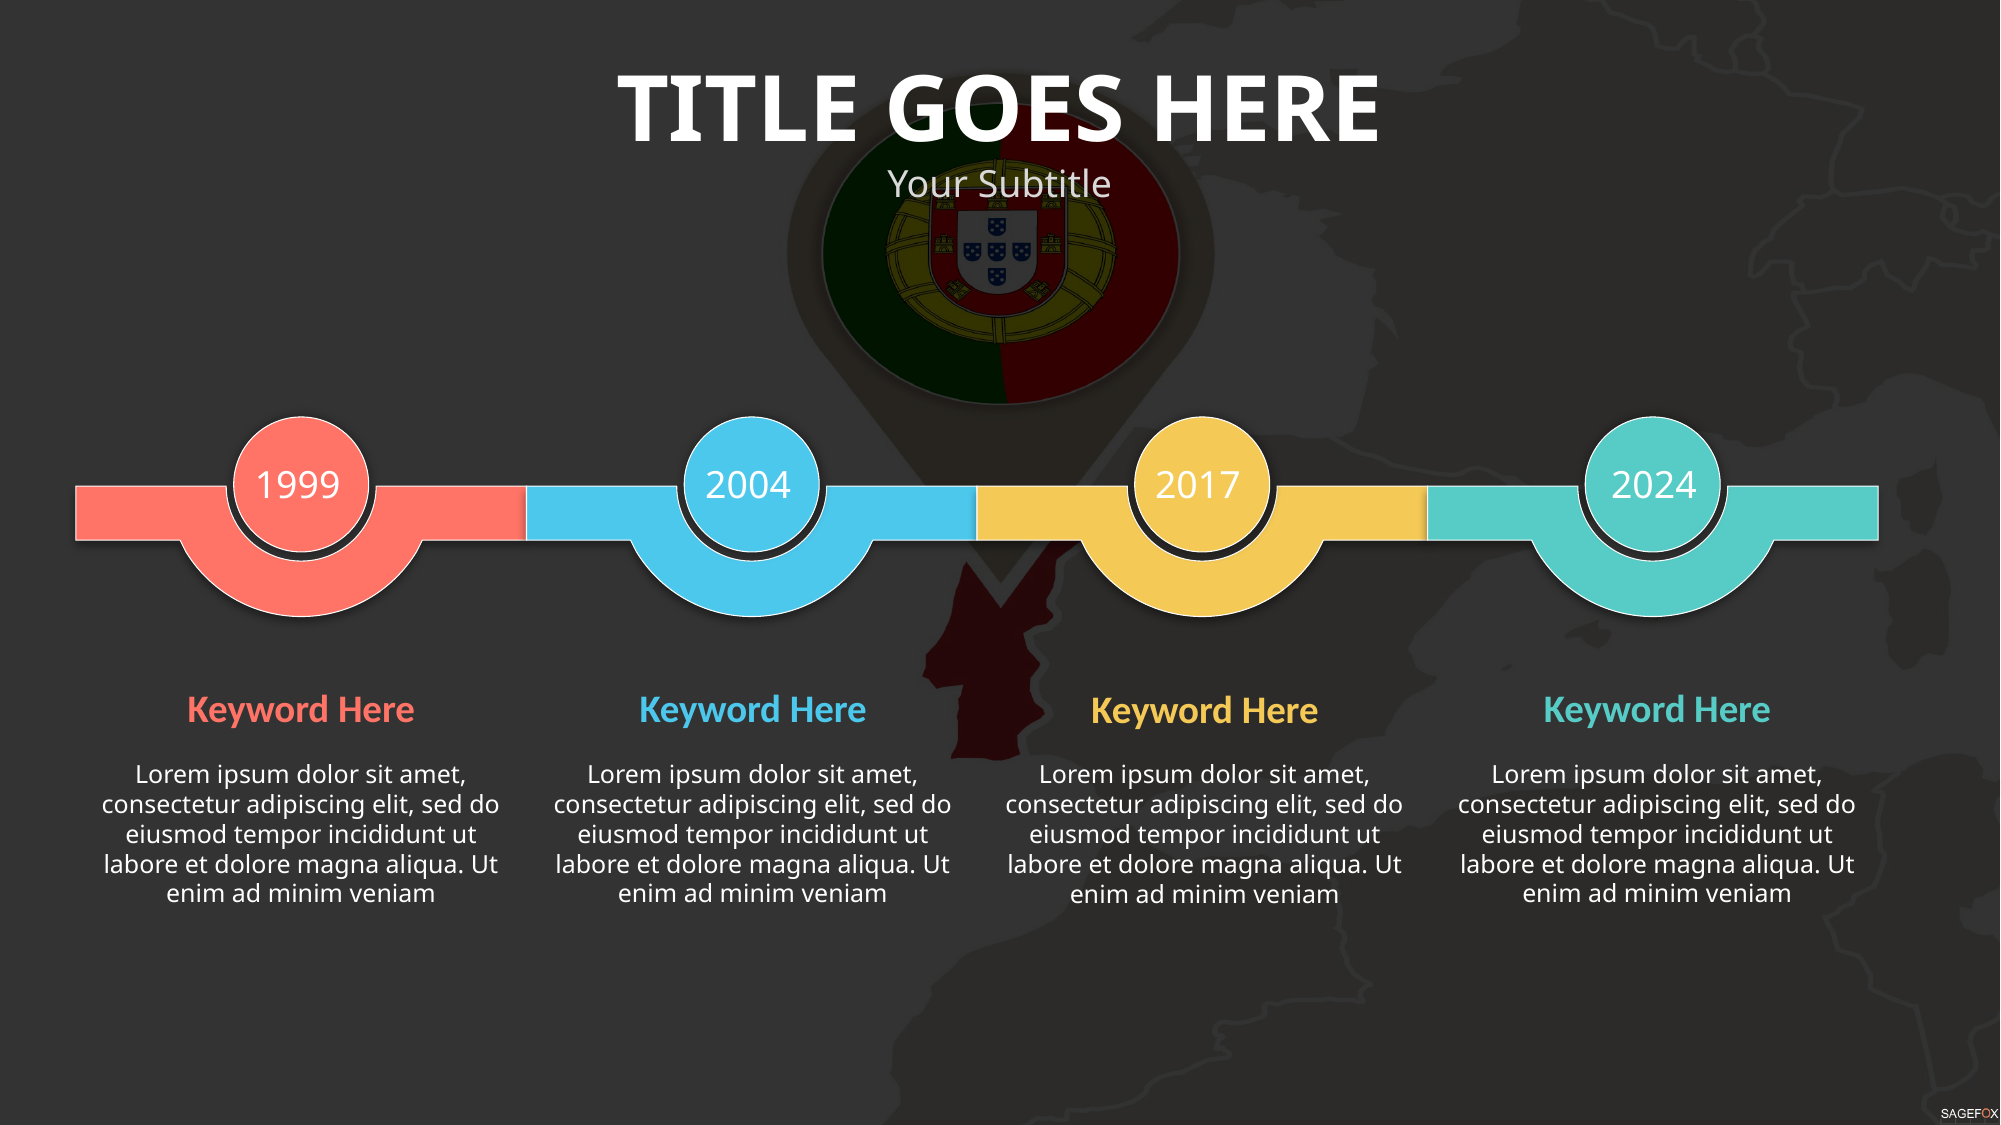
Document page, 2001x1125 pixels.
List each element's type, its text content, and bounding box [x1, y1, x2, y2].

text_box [98, 684, 504, 910]
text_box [550, 684, 956, 910]
text_box TITLE GOES HERE Your Subtitle [548, 42, 1452, 212]
text_box [975, 485, 1426, 618]
text_box [74, 485, 525, 618]
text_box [1585, 416, 1721, 552]
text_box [1134, 416, 1270, 552]
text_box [1002, 684, 1408, 910]
picture [0, 0, 2001, 1125]
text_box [233, 416, 369, 552]
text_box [684, 416, 820, 552]
text_box [525, 485, 975, 618]
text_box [1454, 684, 1860, 910]
text_box [1426, 485, 1880, 618]
